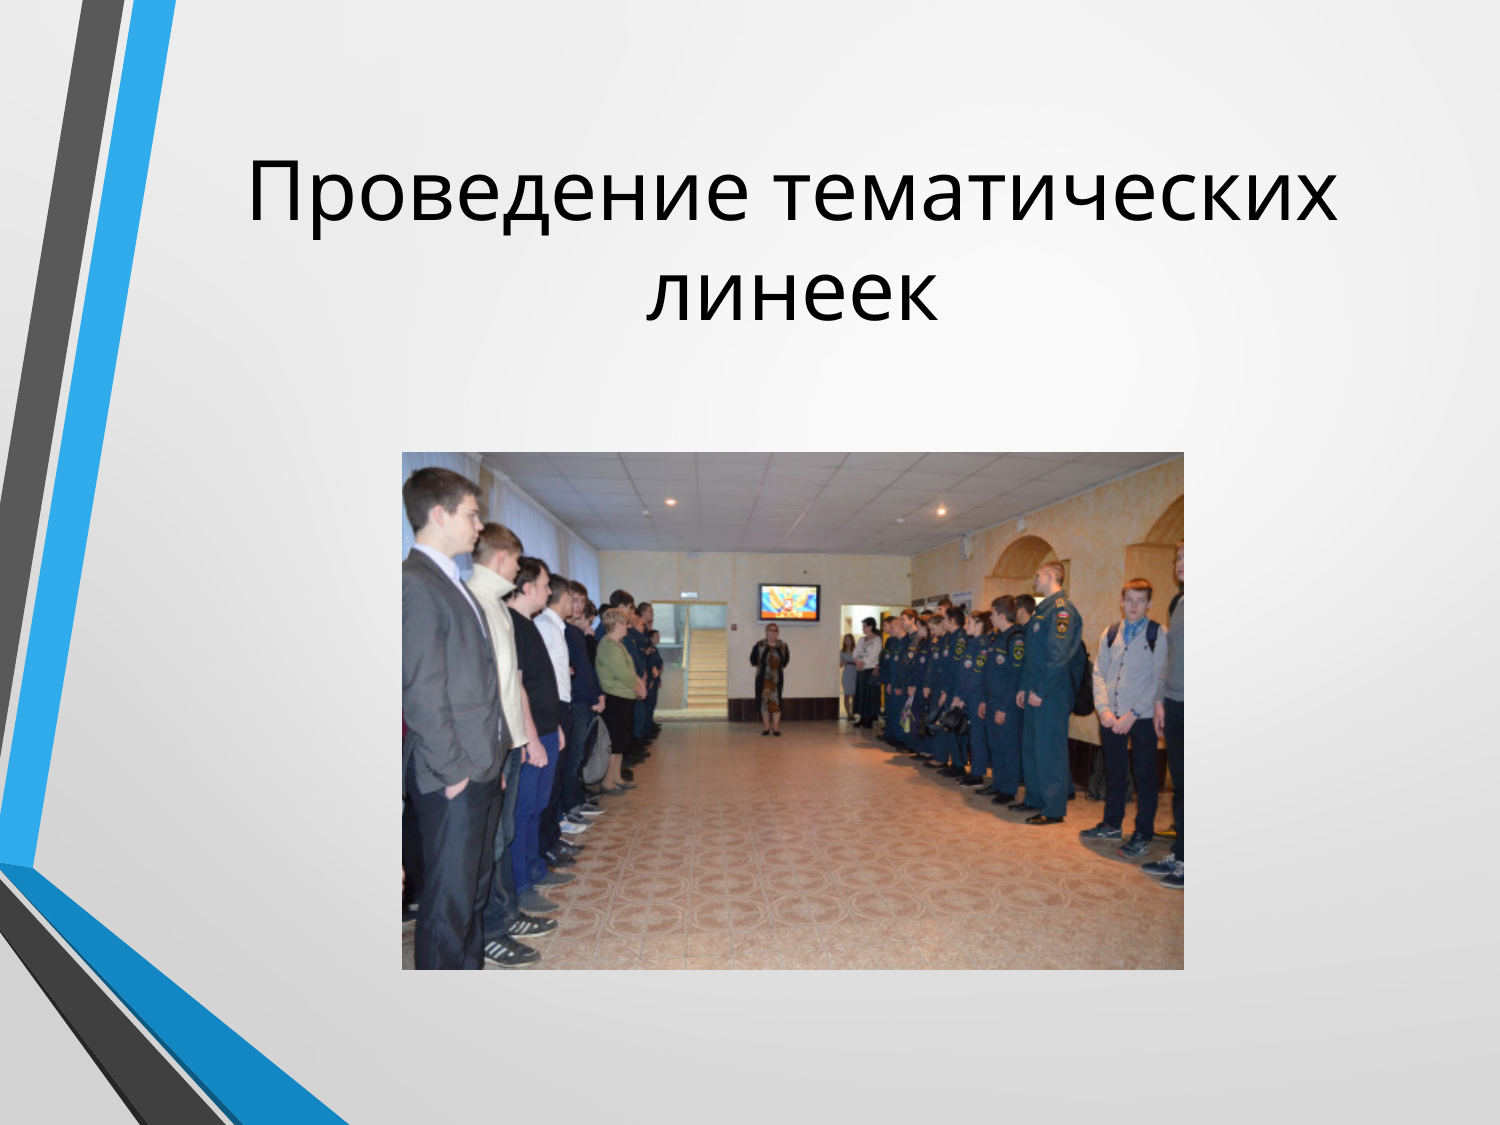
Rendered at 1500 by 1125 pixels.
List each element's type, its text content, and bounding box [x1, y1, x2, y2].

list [402, 451, 1184, 970]
title Проведение тематических линеек [161, 75, 1425, 400]
